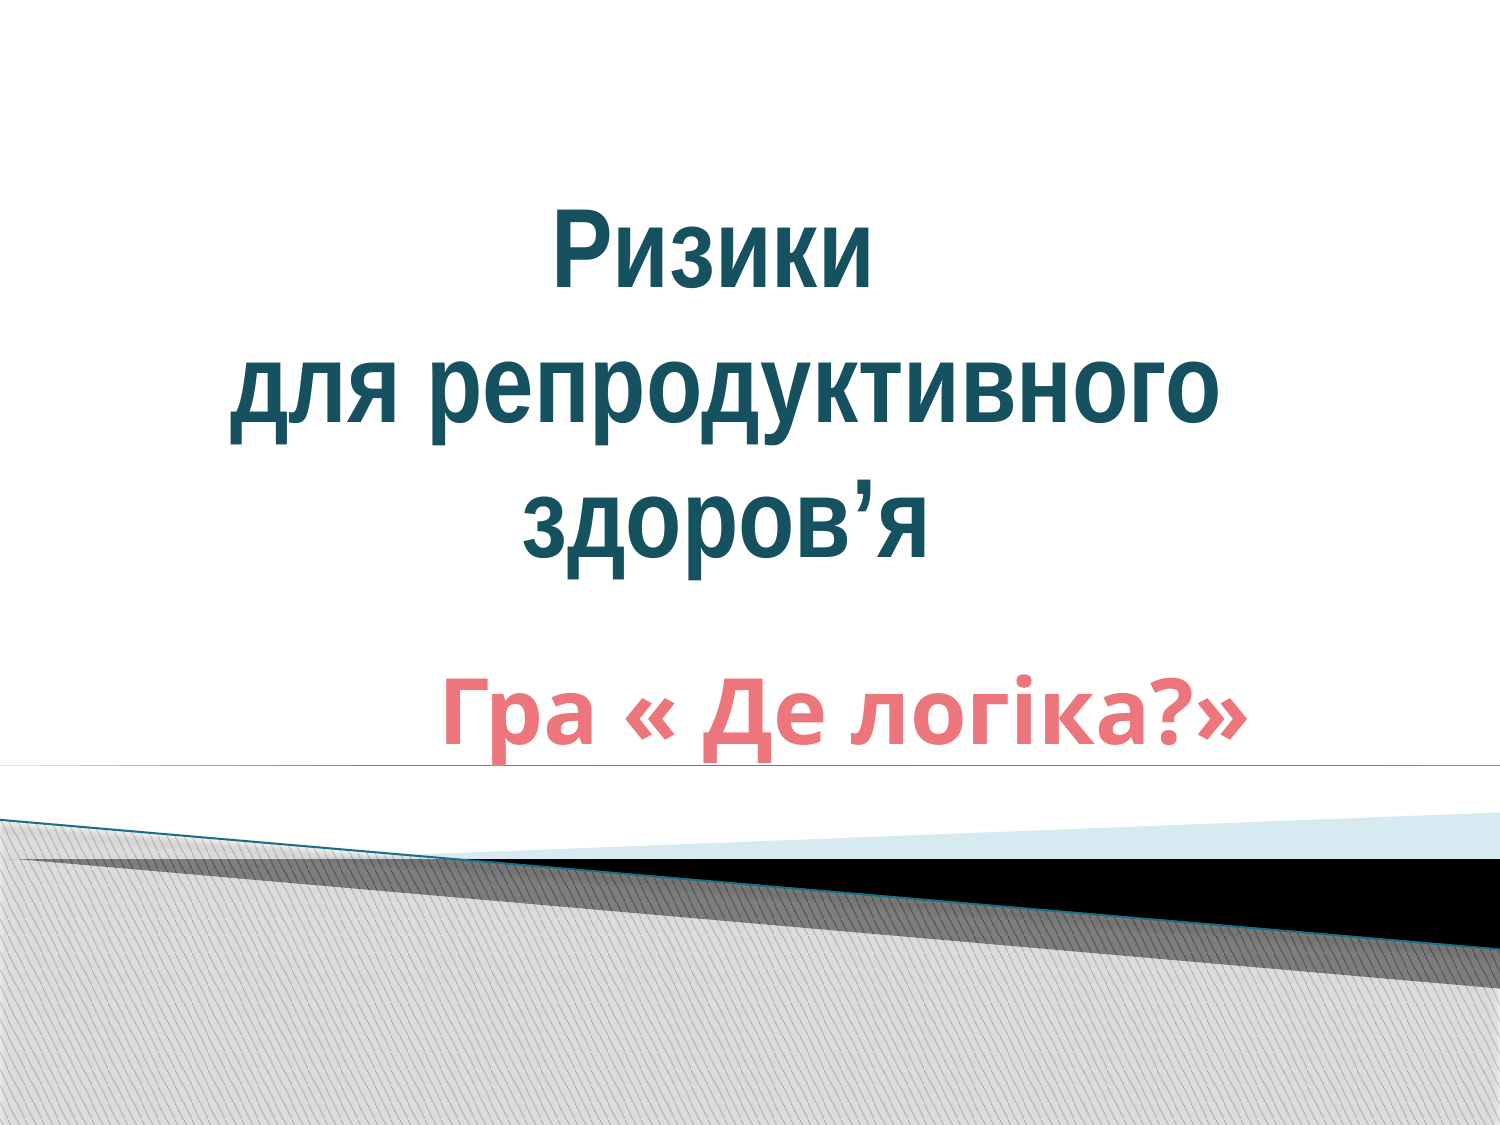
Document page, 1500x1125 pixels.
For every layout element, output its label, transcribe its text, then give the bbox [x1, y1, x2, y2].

picture [5, 859, 1500, 989]
title Ризики для репродуктивного здоров’я [17, 125, 1436, 588]
subtitle Гра « Де логіка?» [289, 645, 1270, 799]
